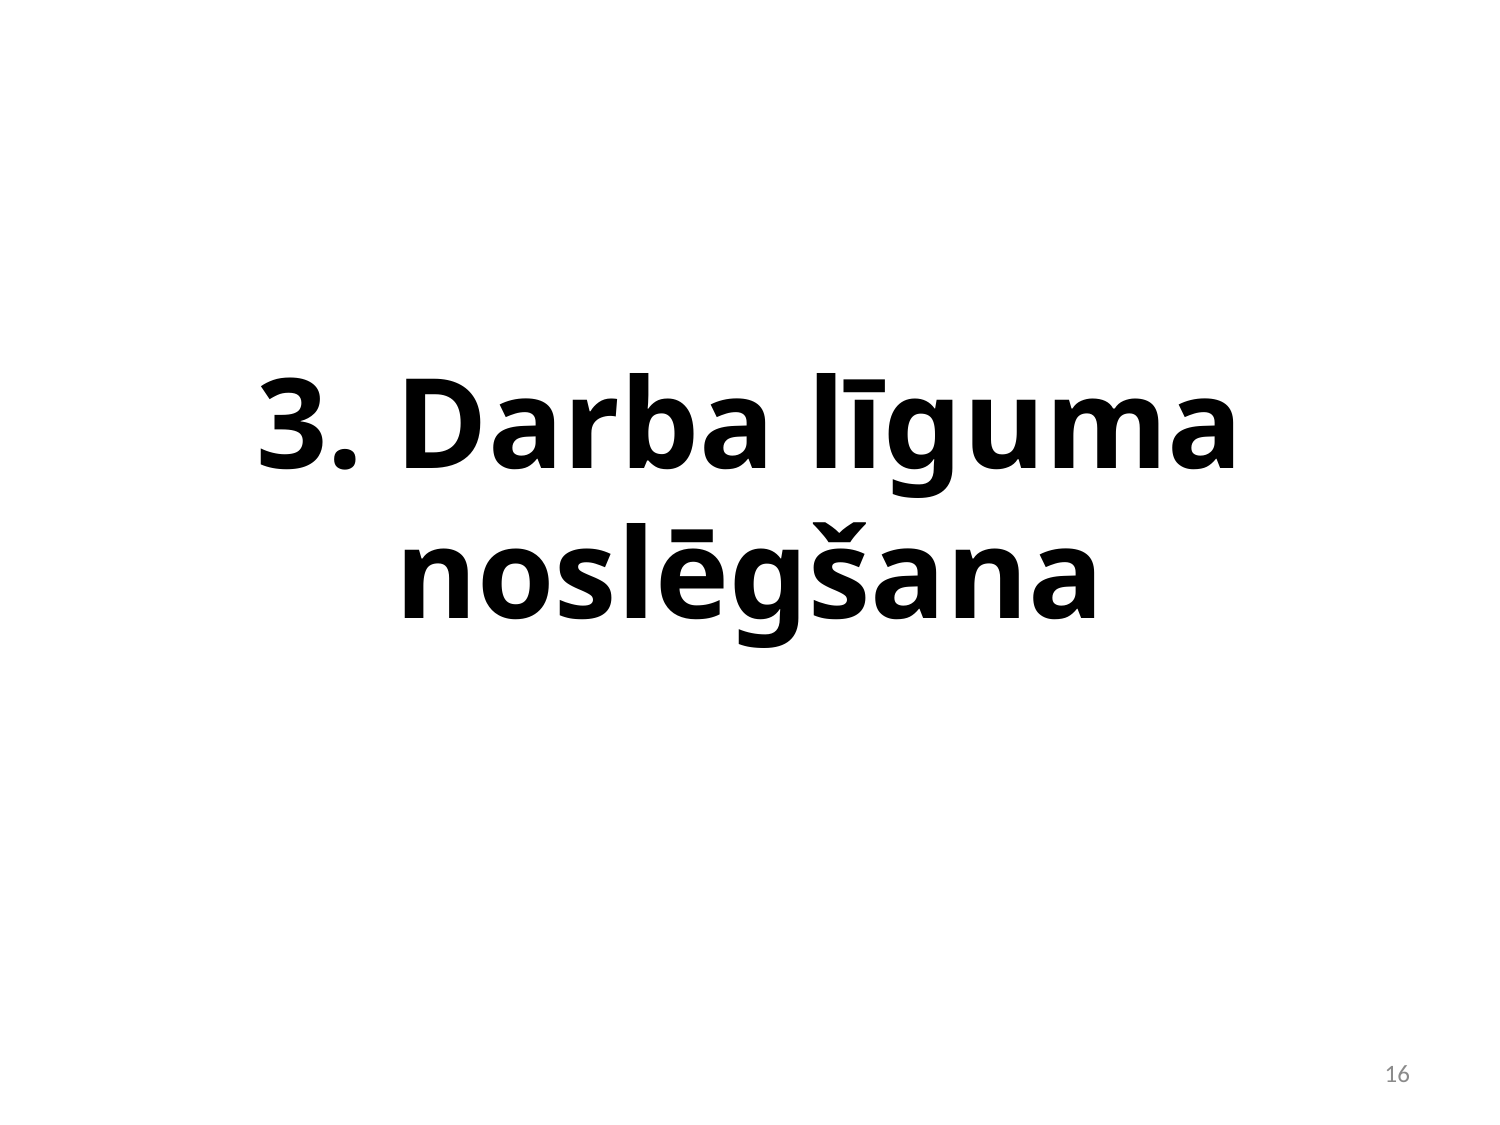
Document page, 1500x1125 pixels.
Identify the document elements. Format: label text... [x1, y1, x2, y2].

title 3. Darba līguma noslēgšana [75, 399, 1425, 588]
slide_number 16 [1074, 1042, 1425, 1103]
